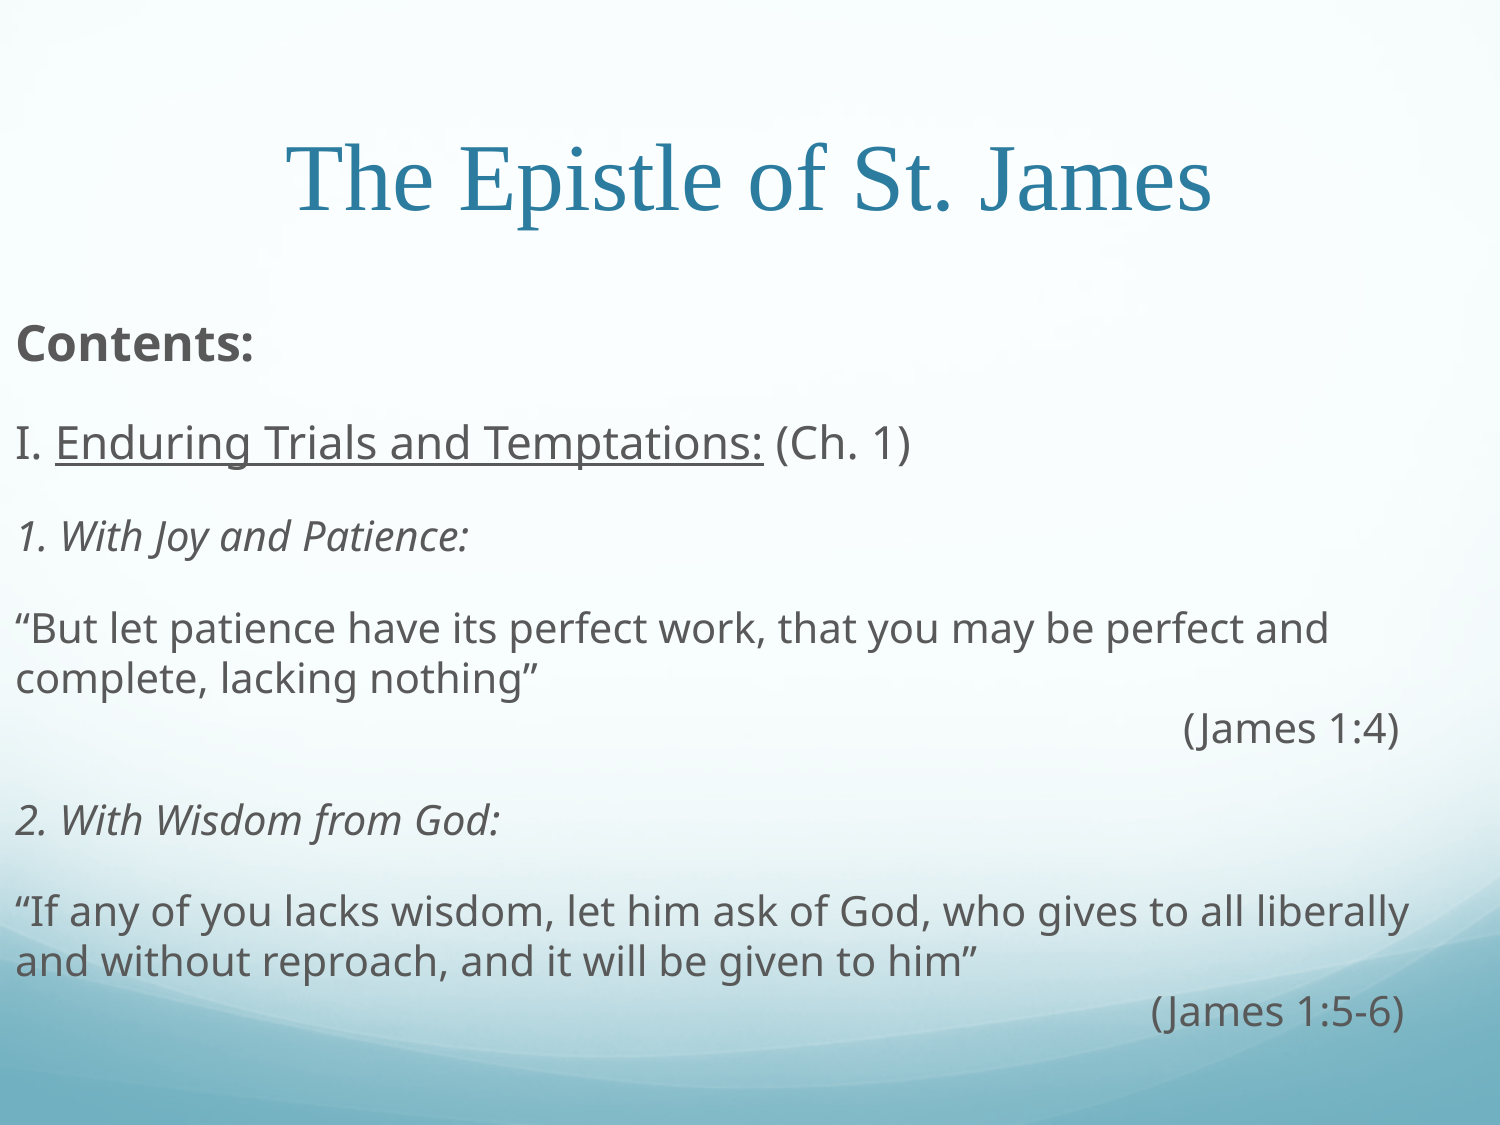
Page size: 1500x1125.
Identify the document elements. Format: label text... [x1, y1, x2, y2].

list Contents: I. Enduring Trials and Temptations: (Ch. 1) 1. With Joy and Patience: “But let patience have its perfect work, that you may be perfect and complete, lacking nothing” (James 1:4) 2. With Wisdom from God: “If any of you lacks wisdom, let him ask of God, who gives to all liberally and without reproach, and it will be given to him” (James 1:5-6) [0, 304, 1500, 1125]
title The Epistle of St. James [90, 17, 1410, 238]
